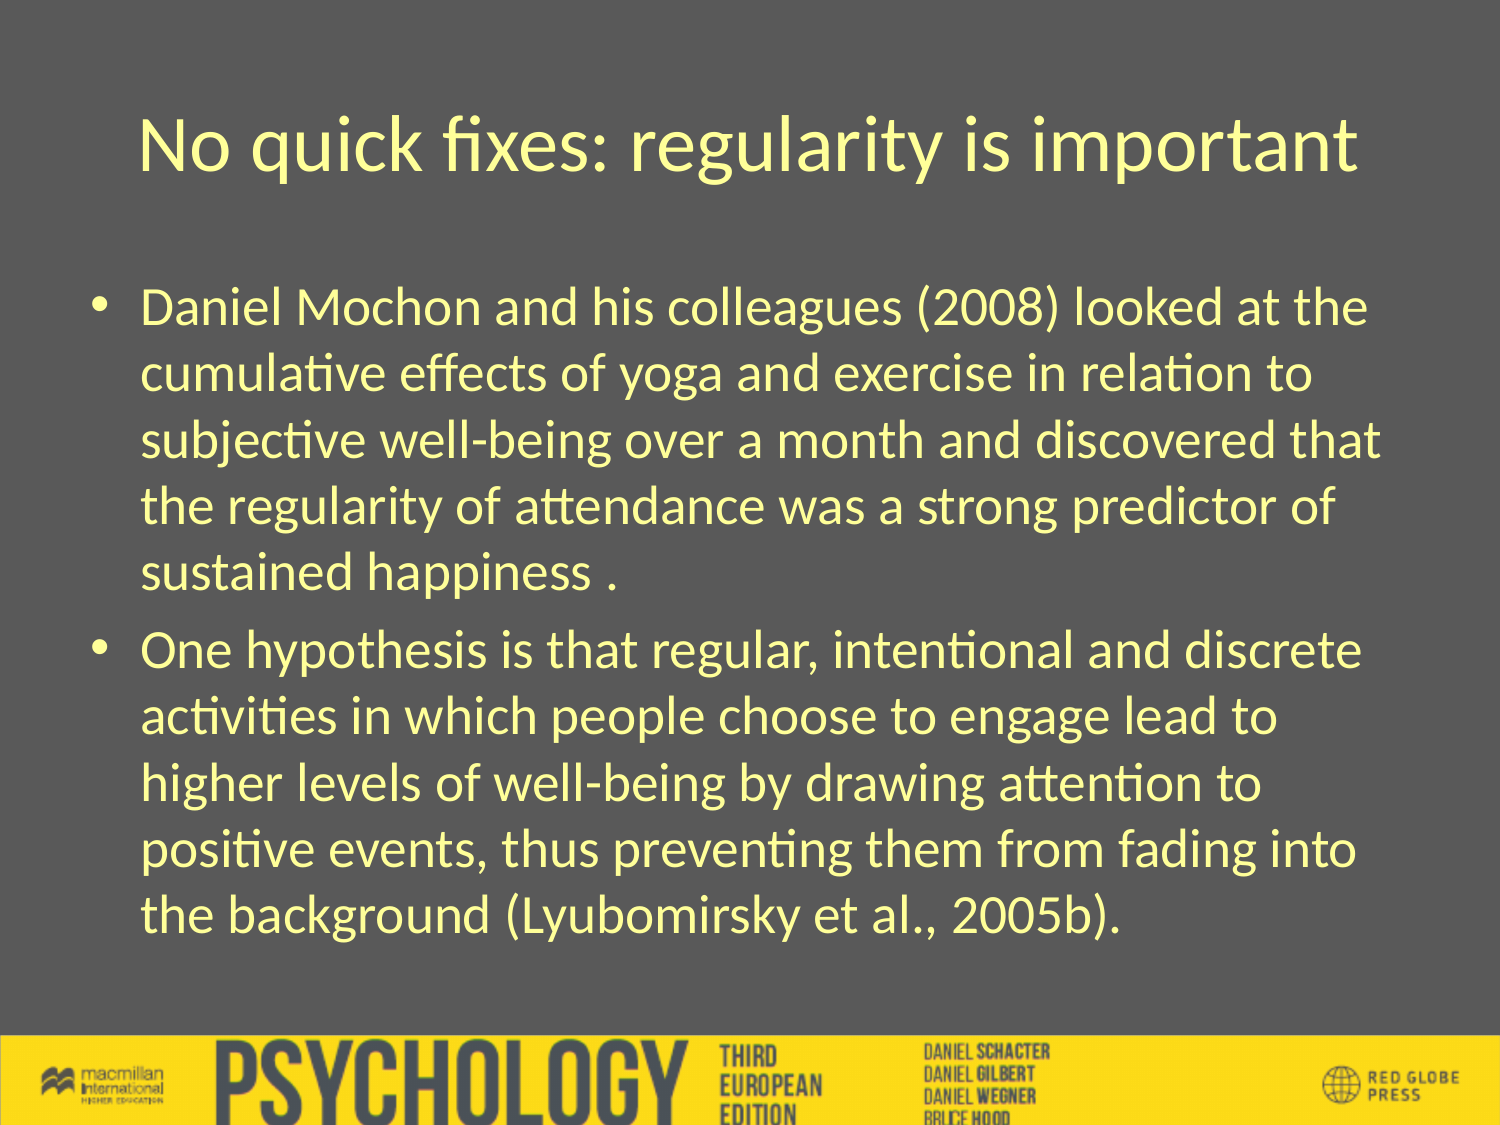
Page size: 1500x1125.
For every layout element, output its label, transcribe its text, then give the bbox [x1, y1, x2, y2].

picture [2, 1036, 1499, 1125]
title No quick fixes: regularity is important [75, 45, 1425, 233]
list Daniel Mochon and his colleagues (2008) looked at the cumulative effects of yoga and exercise in relation to subjective well-being over a month and discovered that the regularity of attendance was a strong predictor of sustained happiness . One hypothesis is that regular, intentional and discrete activities in which people choose to engage lead to higher levels of well-being by drawing attention to positive events, thus preventing them from fading into the background (Lyubomirsky et al., 2005b). [75, 262, 1425, 1005]
